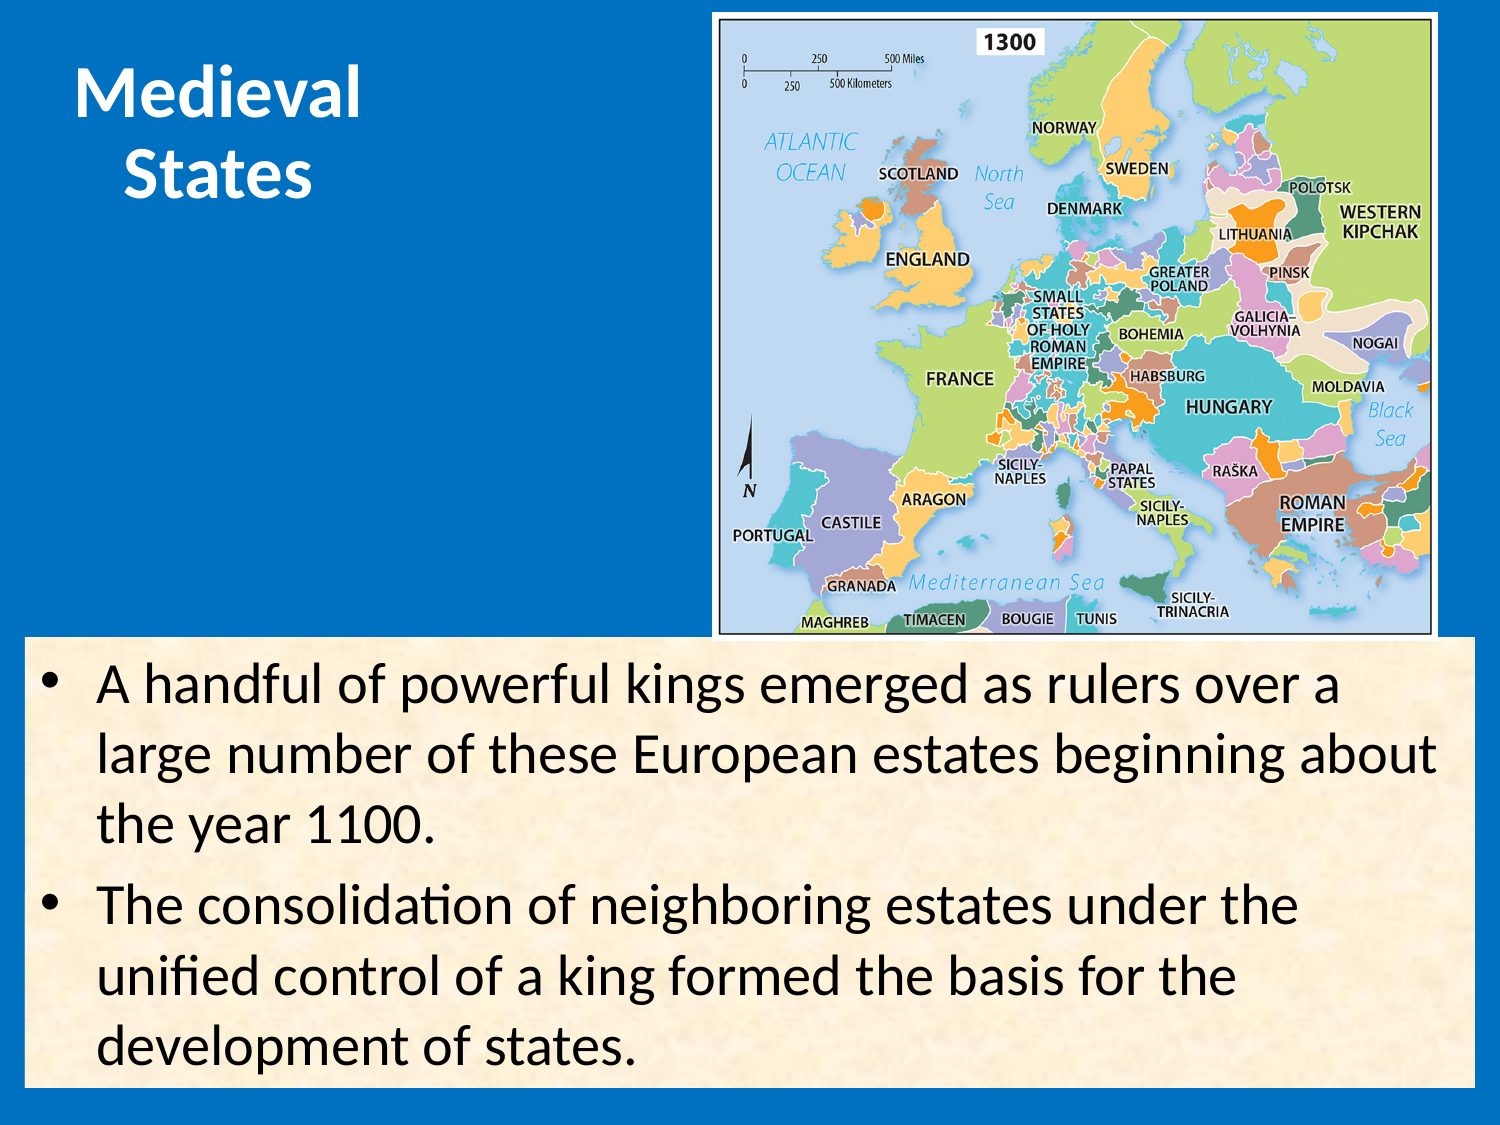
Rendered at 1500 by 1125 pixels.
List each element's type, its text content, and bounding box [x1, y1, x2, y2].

list A handful of powerful kings emerged as rulers over a large number of these European estates beginning about the year 1100. The consolidation of neighboring estates under the unified control of a king formed the basis for the development of states. [24, 637, 1475, 1088]
text_box Medieval States [24, 45, 413, 263]
picture [712, 12, 1438, 642]
